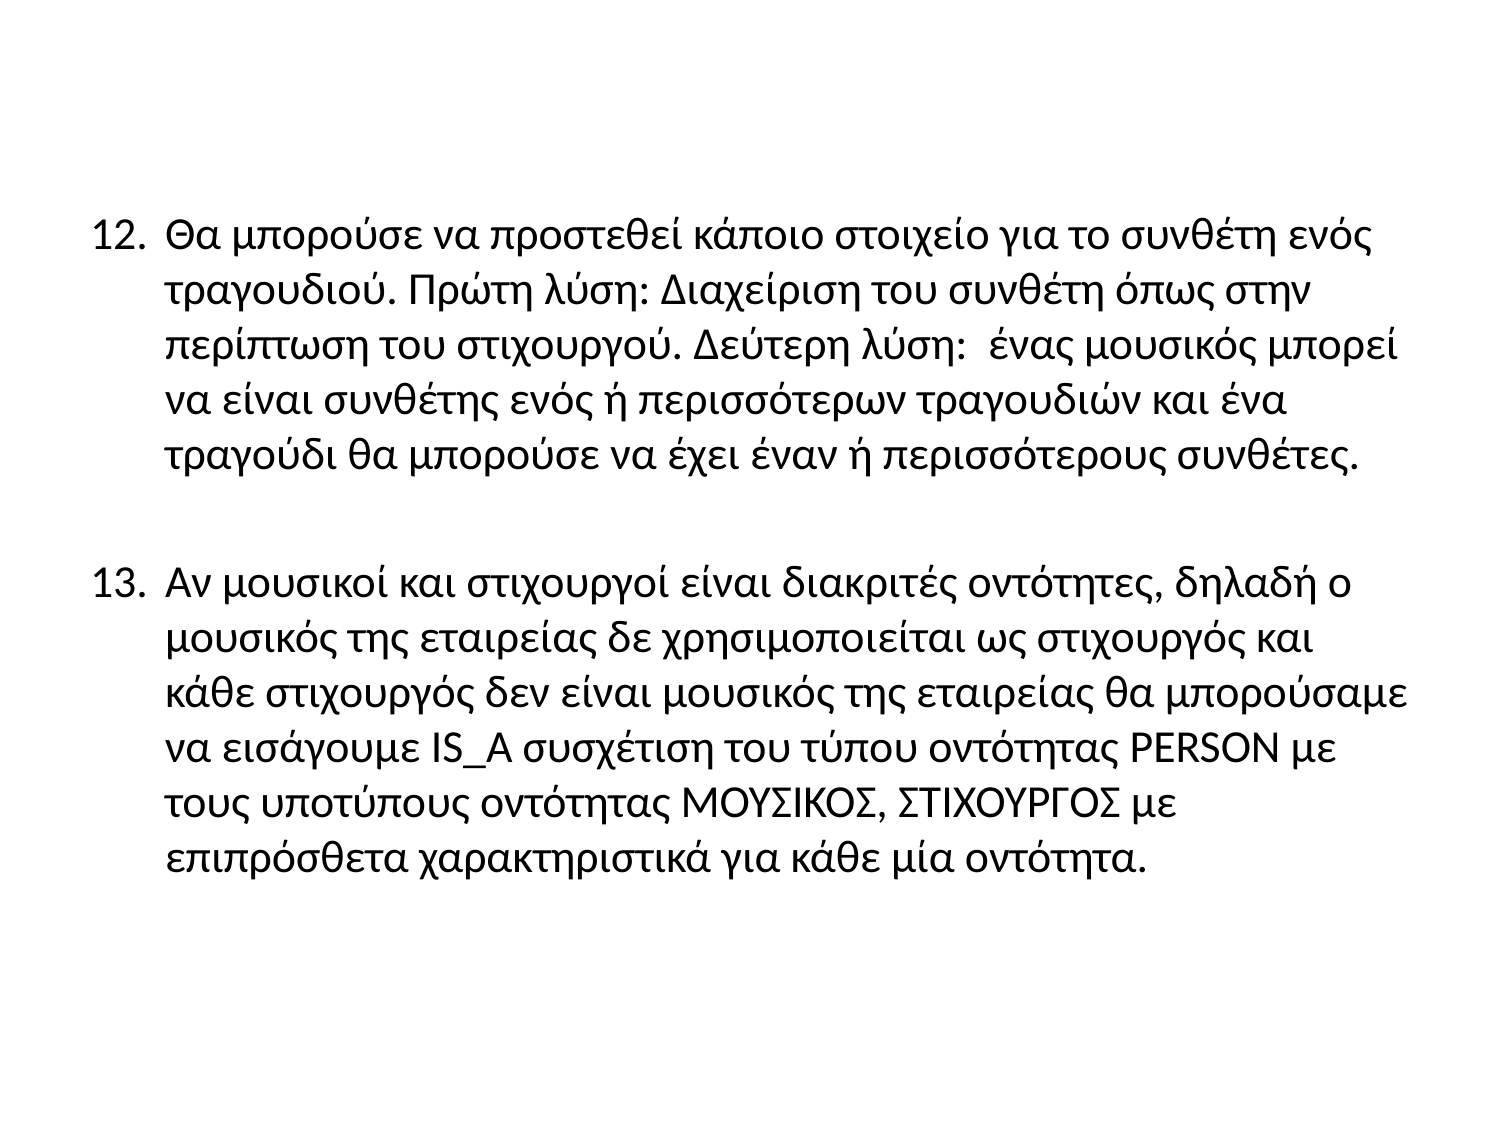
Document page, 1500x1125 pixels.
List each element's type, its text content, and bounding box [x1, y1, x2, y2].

list Θα μπορούσε να προστεθεί κάποιο στοιχείο για το συνθέτη ενός τραγουδιού. Πρώτη λύση: Διαχείριση του συνθέτη όπως στην περίπτωση του στιχουργού. Δεύτερη λύση: ένας μουσικός μπορεί να είναι συνθέτης ενός ή περισσότερων τραγουδιών και ένα τραγούδι θα μπορούσε να έχει έναν ή περισσότερους συνθέτες. Αν μουσικοί και στιχουργοί είναι διακριτές οντότητες, δηλαδή ο μουσικός της εταιρείας δε χρησιμοποιείται ως στιχουργός και κάθε στιχουργός δεν είναι μουσικός της εταιρείας θα μπορούσαμε να εισάγουμε IS_A συσχέτιση του τύπου οντότητας PERSON με τους υποτύπους οντότητας ΜΟΥΣΙΚΟΣ, ΣΤΙΧΟΥΡΓΟΣ με επιπρόσθετα χαρακτηριστικά για κάθε μία οντότητα. [75, 196, 1425, 1024]
